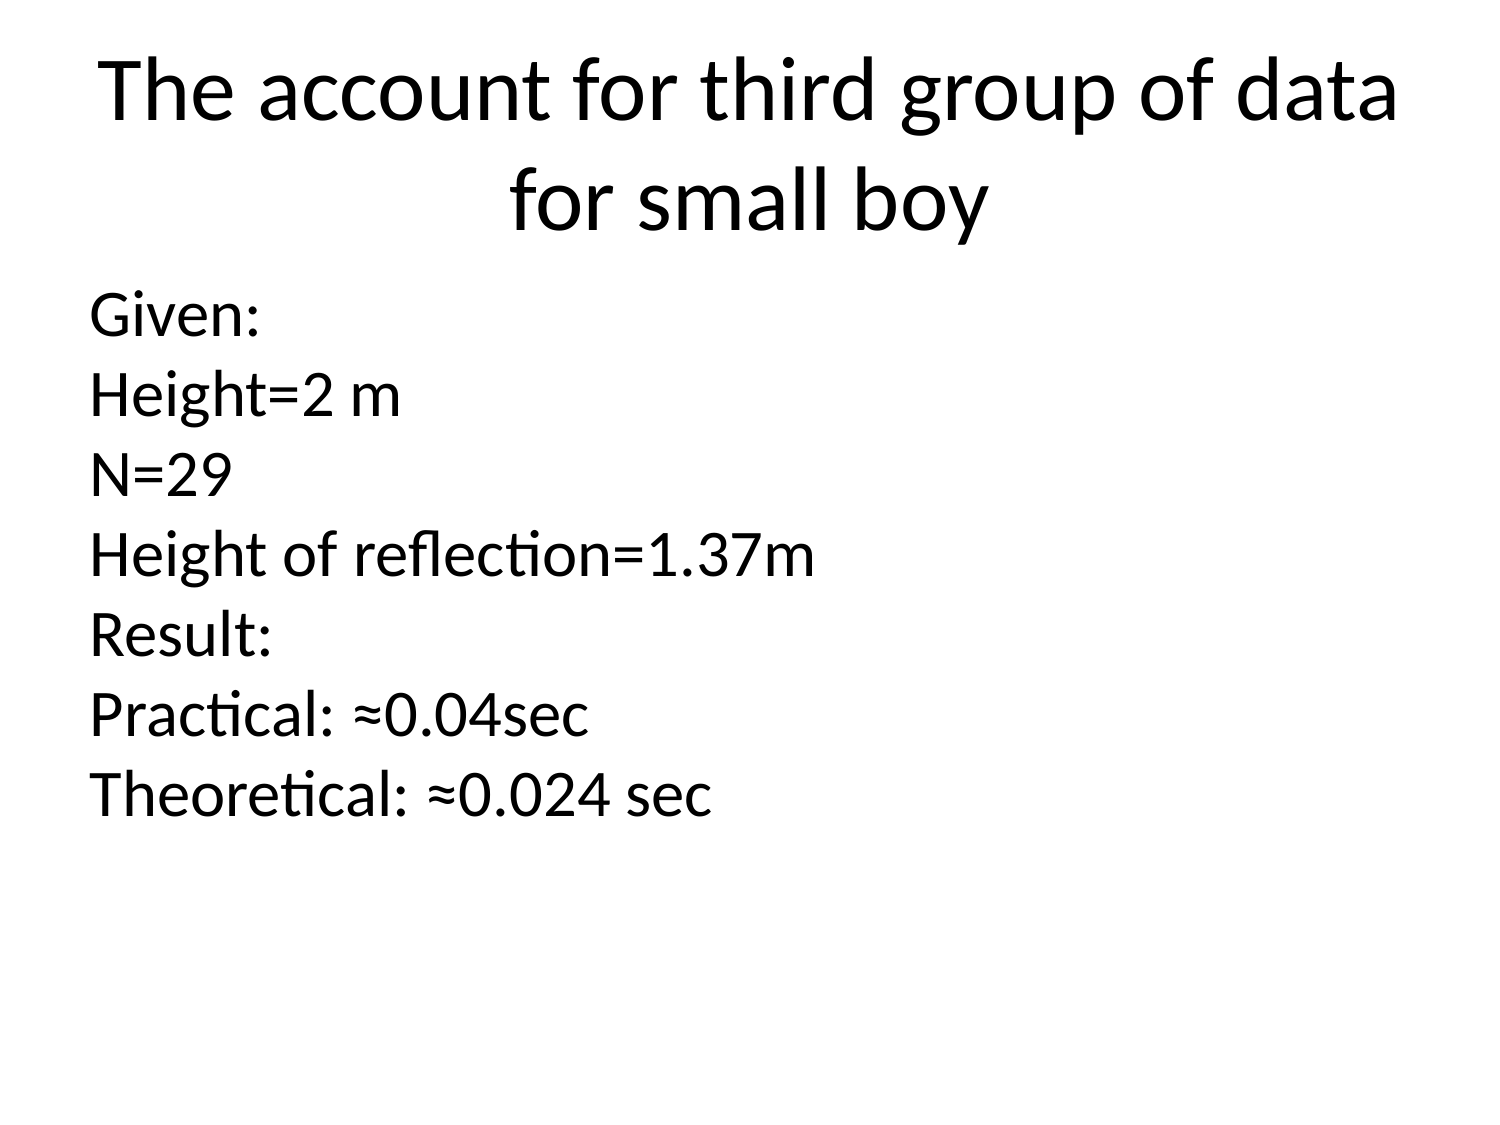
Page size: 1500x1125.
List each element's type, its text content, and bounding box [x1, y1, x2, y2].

text_box Given: Height=2 m N=29 Height of reflection=1.37m Result: Practical: ≈0.04sec Theoretical: ≈0.024 sec [75, 262, 1425, 1005]
text_box The account for third group of data for small boy [75, 45, 1425, 233]
